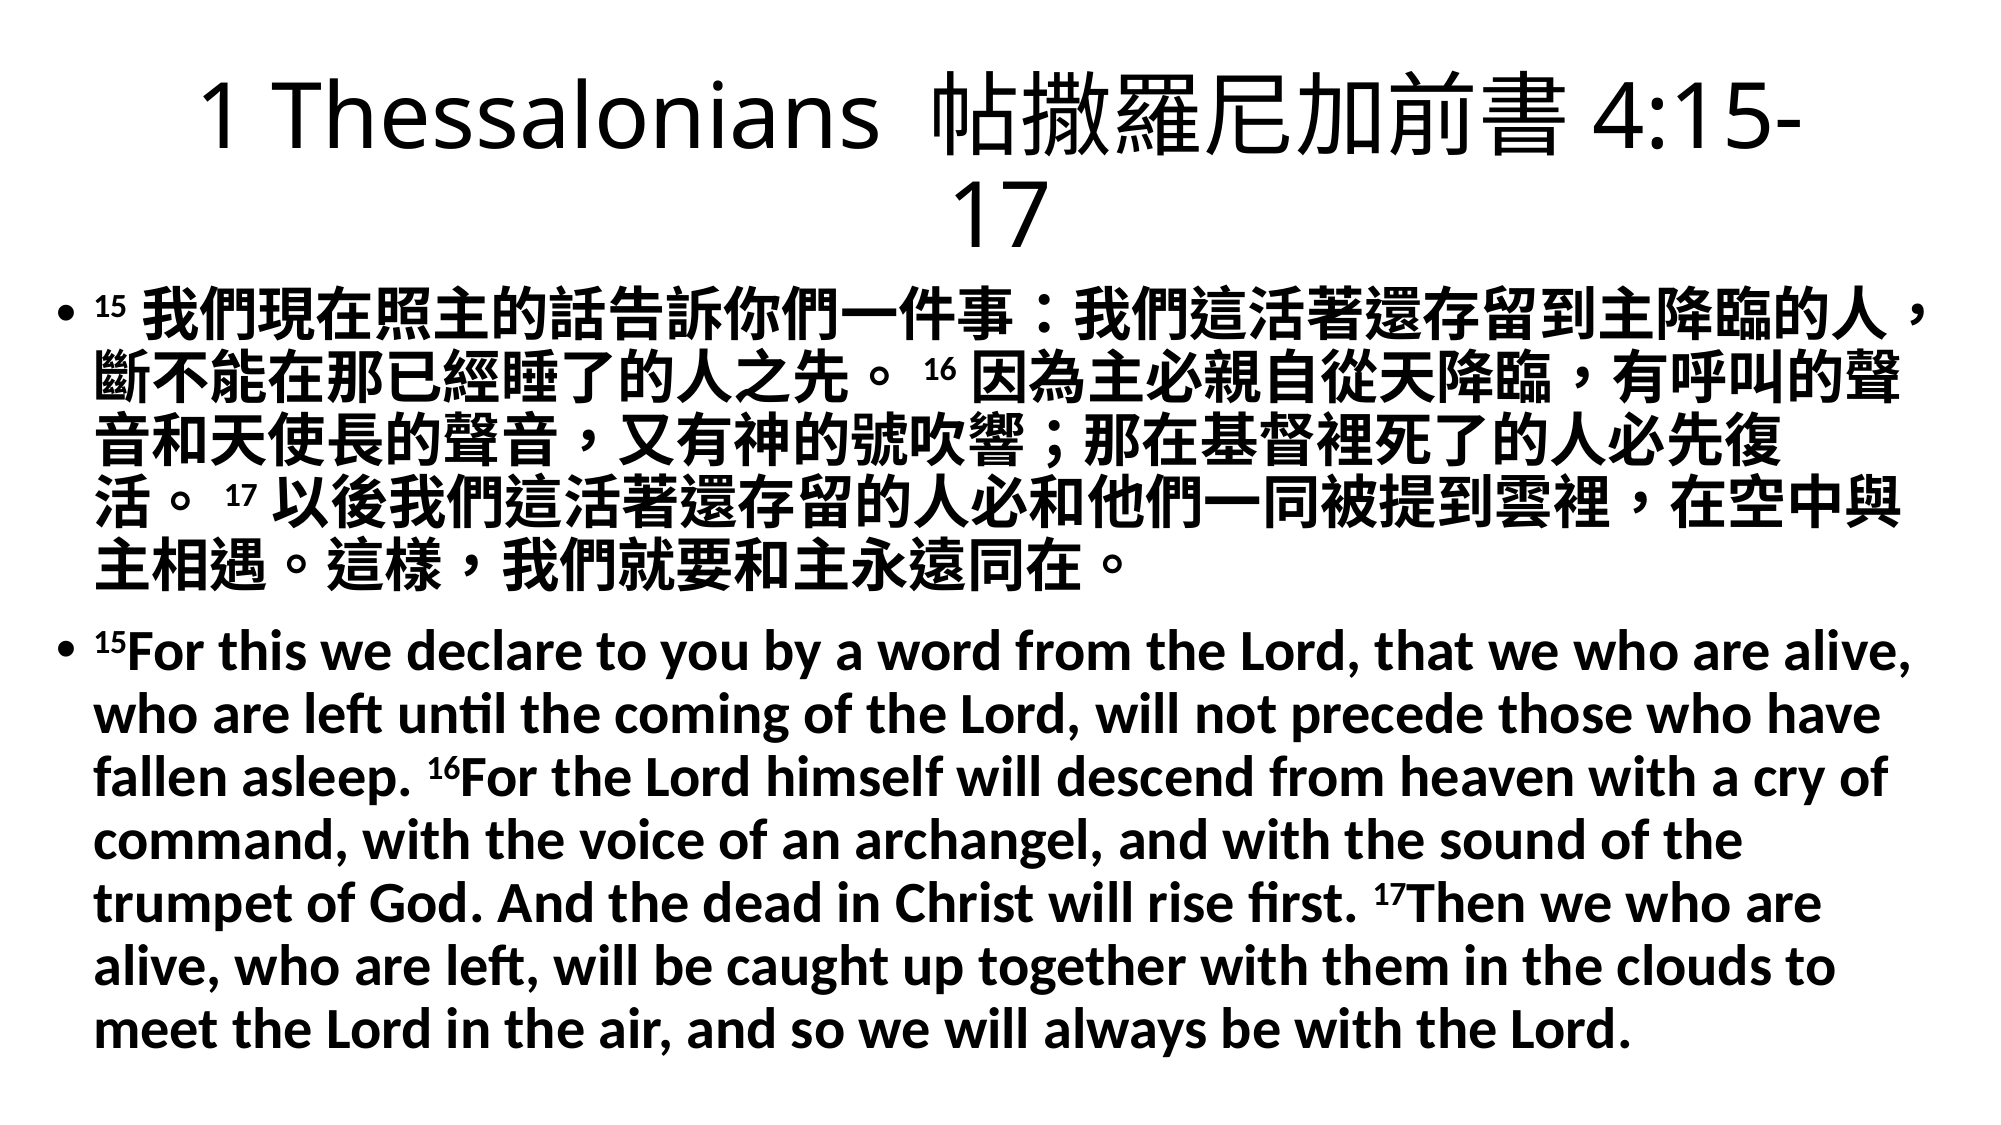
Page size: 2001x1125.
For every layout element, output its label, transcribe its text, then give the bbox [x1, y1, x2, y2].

title 1 Thessalonians 帖撒羅尼加前書4:15-17 [137, 59, 1863, 277]
list 15我們現在照主的話告訴你們一件事：我們這活著還存留到主降臨的人，斷不能在那已經睡了的人之先。16因為主必親自從天降臨，有呼叫的聲音和天使長的聲音，又有神的號吹響；那在基督裡死了的人必先復活。17以後我們這活著還存留的人必和他們一同被提到雲裡，在空中與主相遇。這樣，我們就要和主永遠同在。 15For this we declare to you by a word from the Lord, that we who are alive, who are left until the coming of the Lord, will not precede those who have fallen asleep. 16For the Lord himself will descend from heaven with a cry of command, with the voice of an archangel, and with the sound of the trumpet of God. And the dead in Christ will rise first. 17Then we who are alive, who are left, will be caught up together with them in the clouds to meet the Lord in the air, and so we will always be with the Lord. [40, 277, 1950, 1014]
